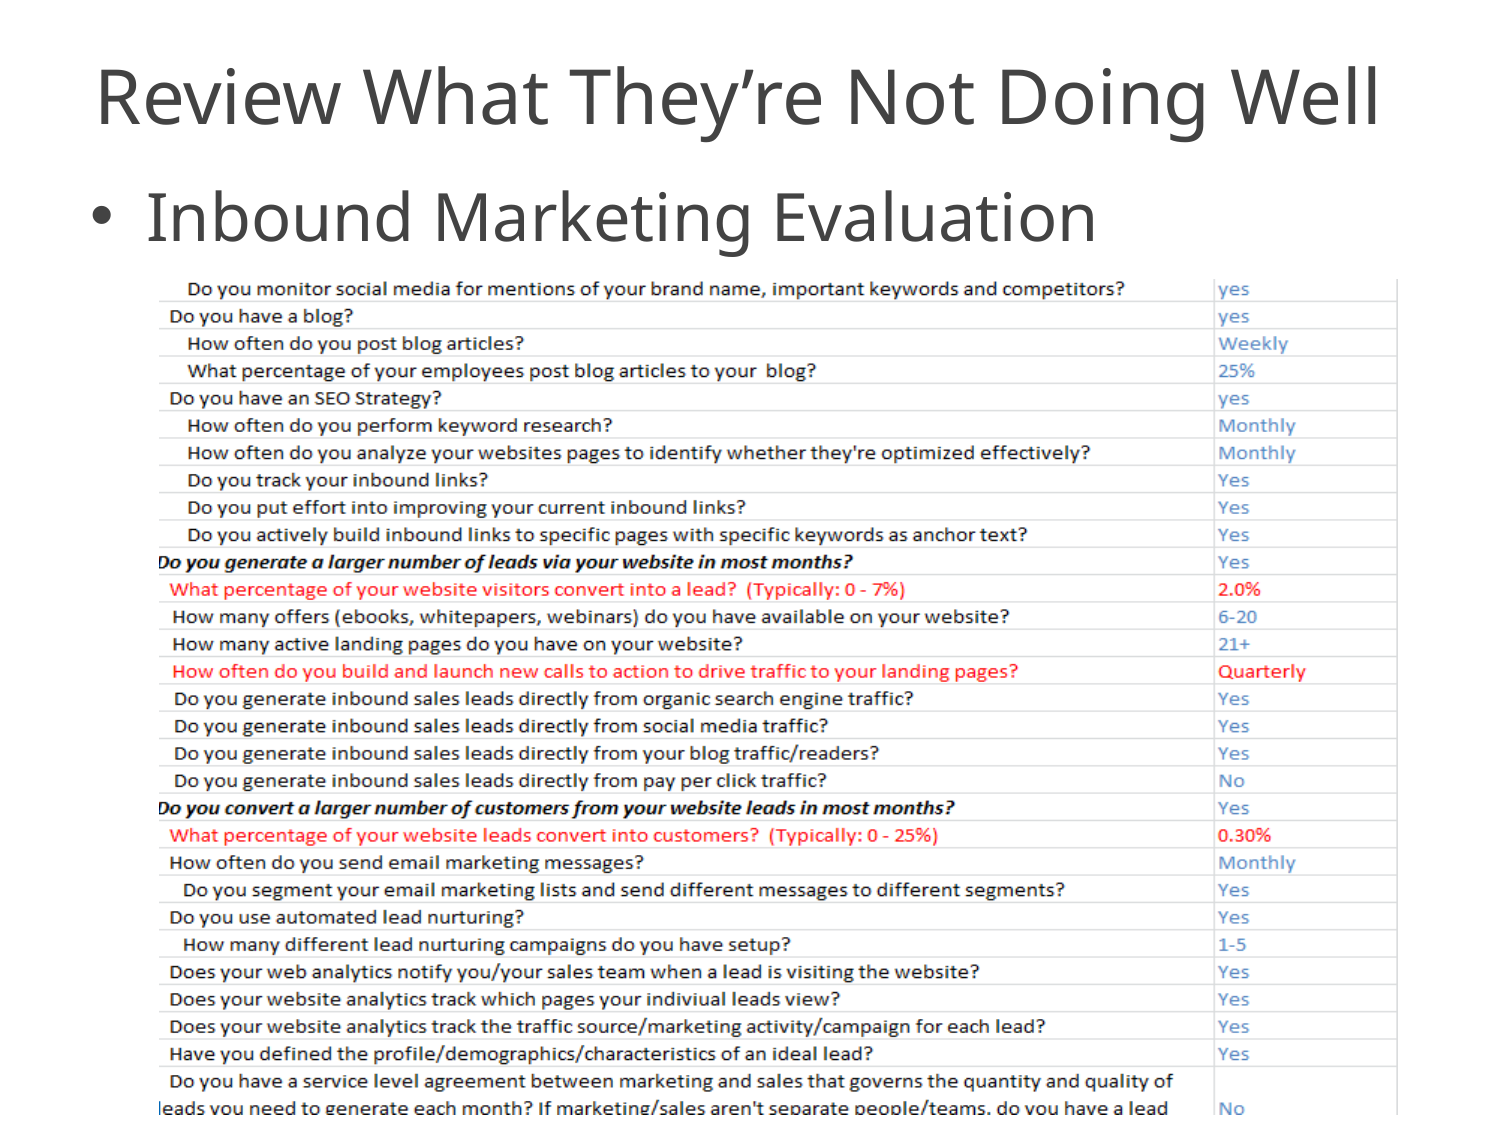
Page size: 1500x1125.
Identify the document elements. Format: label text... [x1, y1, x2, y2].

list Inbound Marketing Evaluation [75, 167, 1425, 985]
picture [159, 279, 1398, 1115]
title Review What They’re Not Doing Well [79, 0, 1430, 188]
